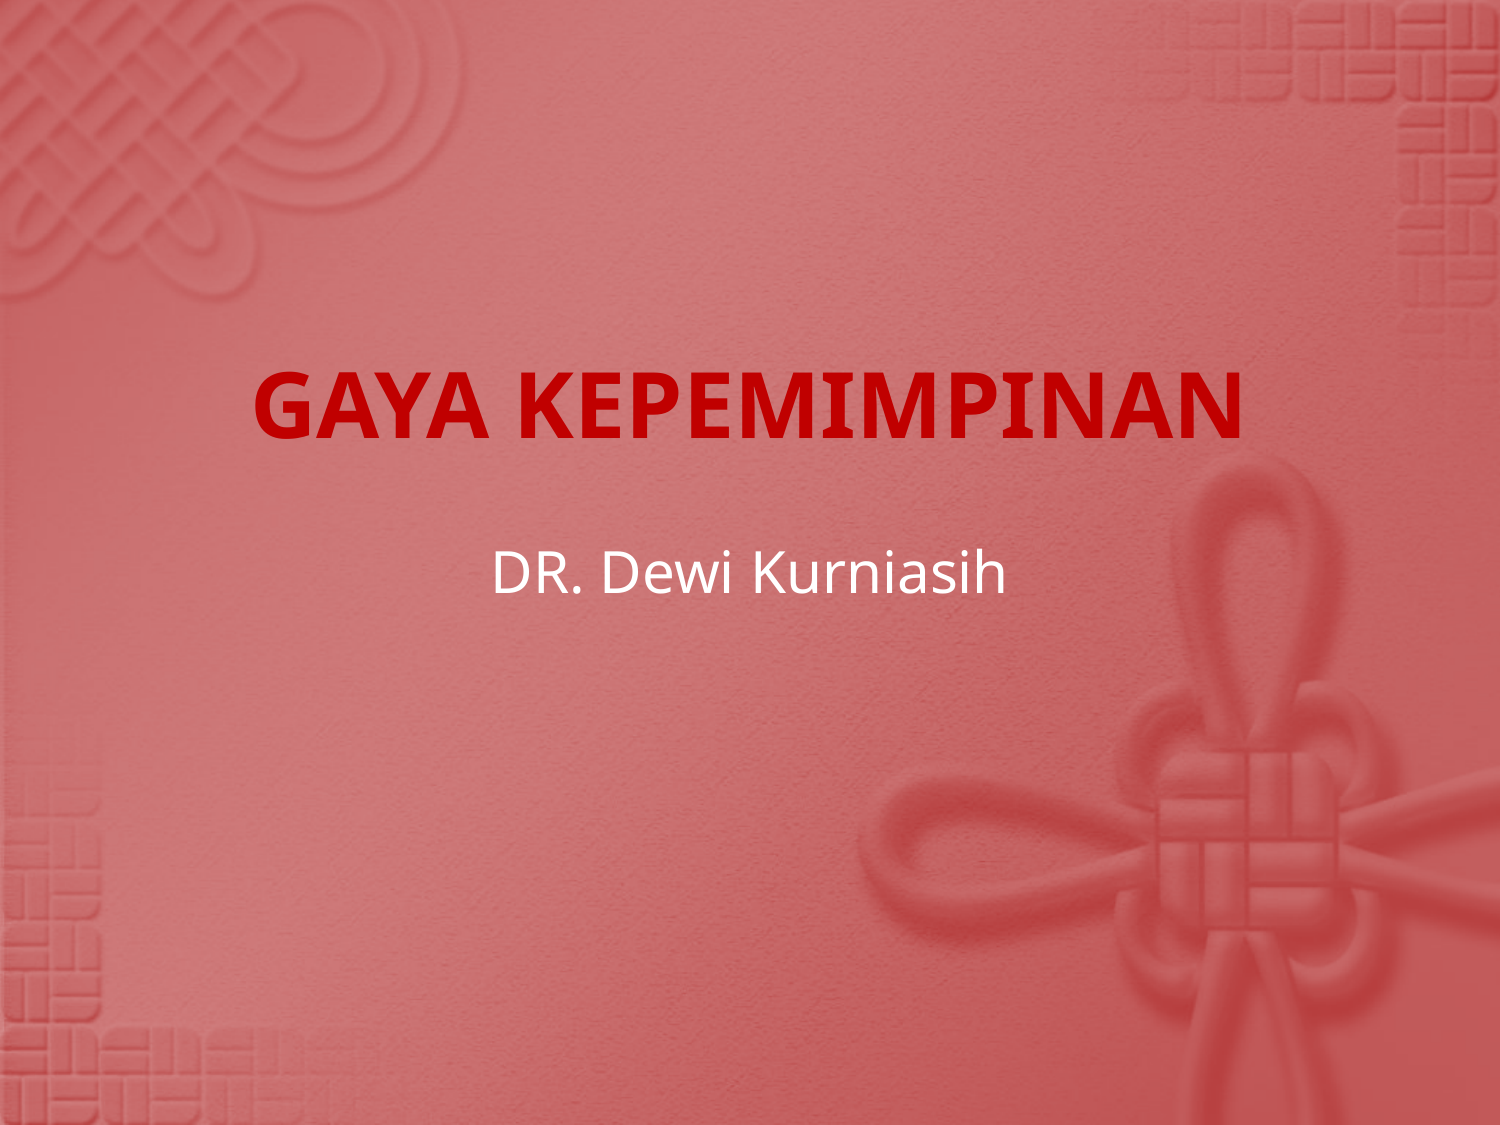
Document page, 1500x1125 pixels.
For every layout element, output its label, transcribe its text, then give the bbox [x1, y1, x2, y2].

subtitle DR. Dewi Kurniasih [266, 527, 1234, 774]
title GAYA KEPEMIMPINAN [112, 281, 1388, 523]
